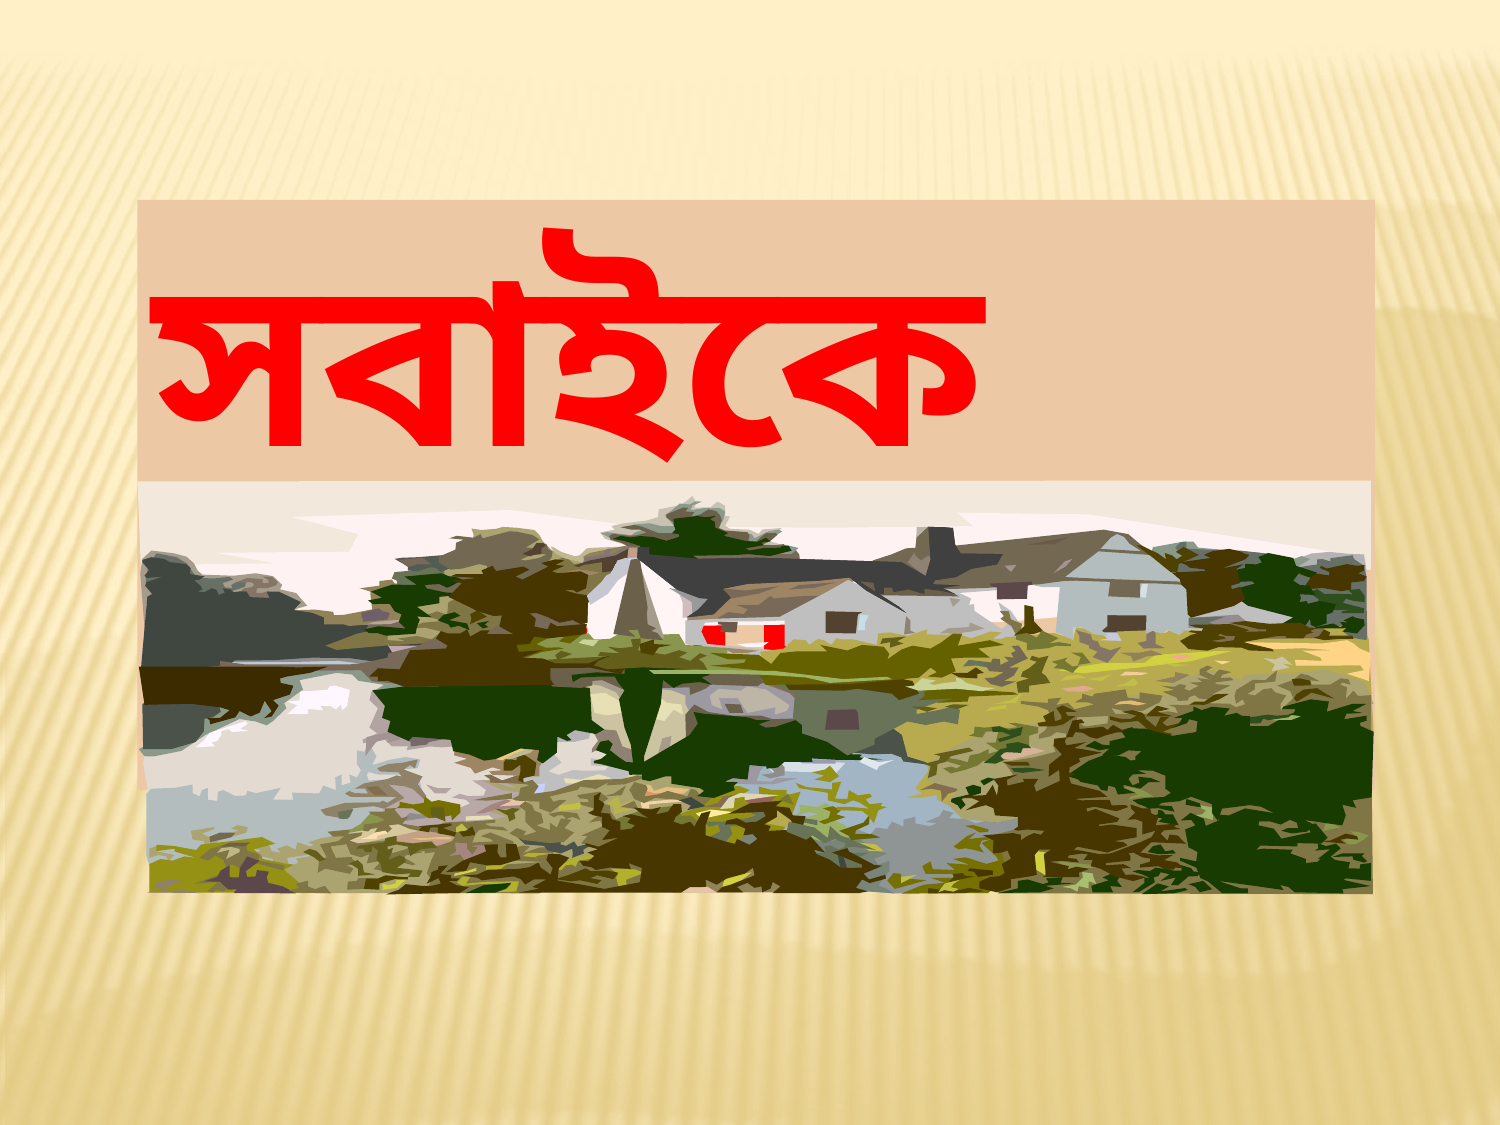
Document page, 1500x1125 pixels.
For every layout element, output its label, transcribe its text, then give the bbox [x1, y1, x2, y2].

text_box সবাইকে ধন্যবাদ [137, 199, 1375, 474]
picture [137, 474, 1388, 901]
